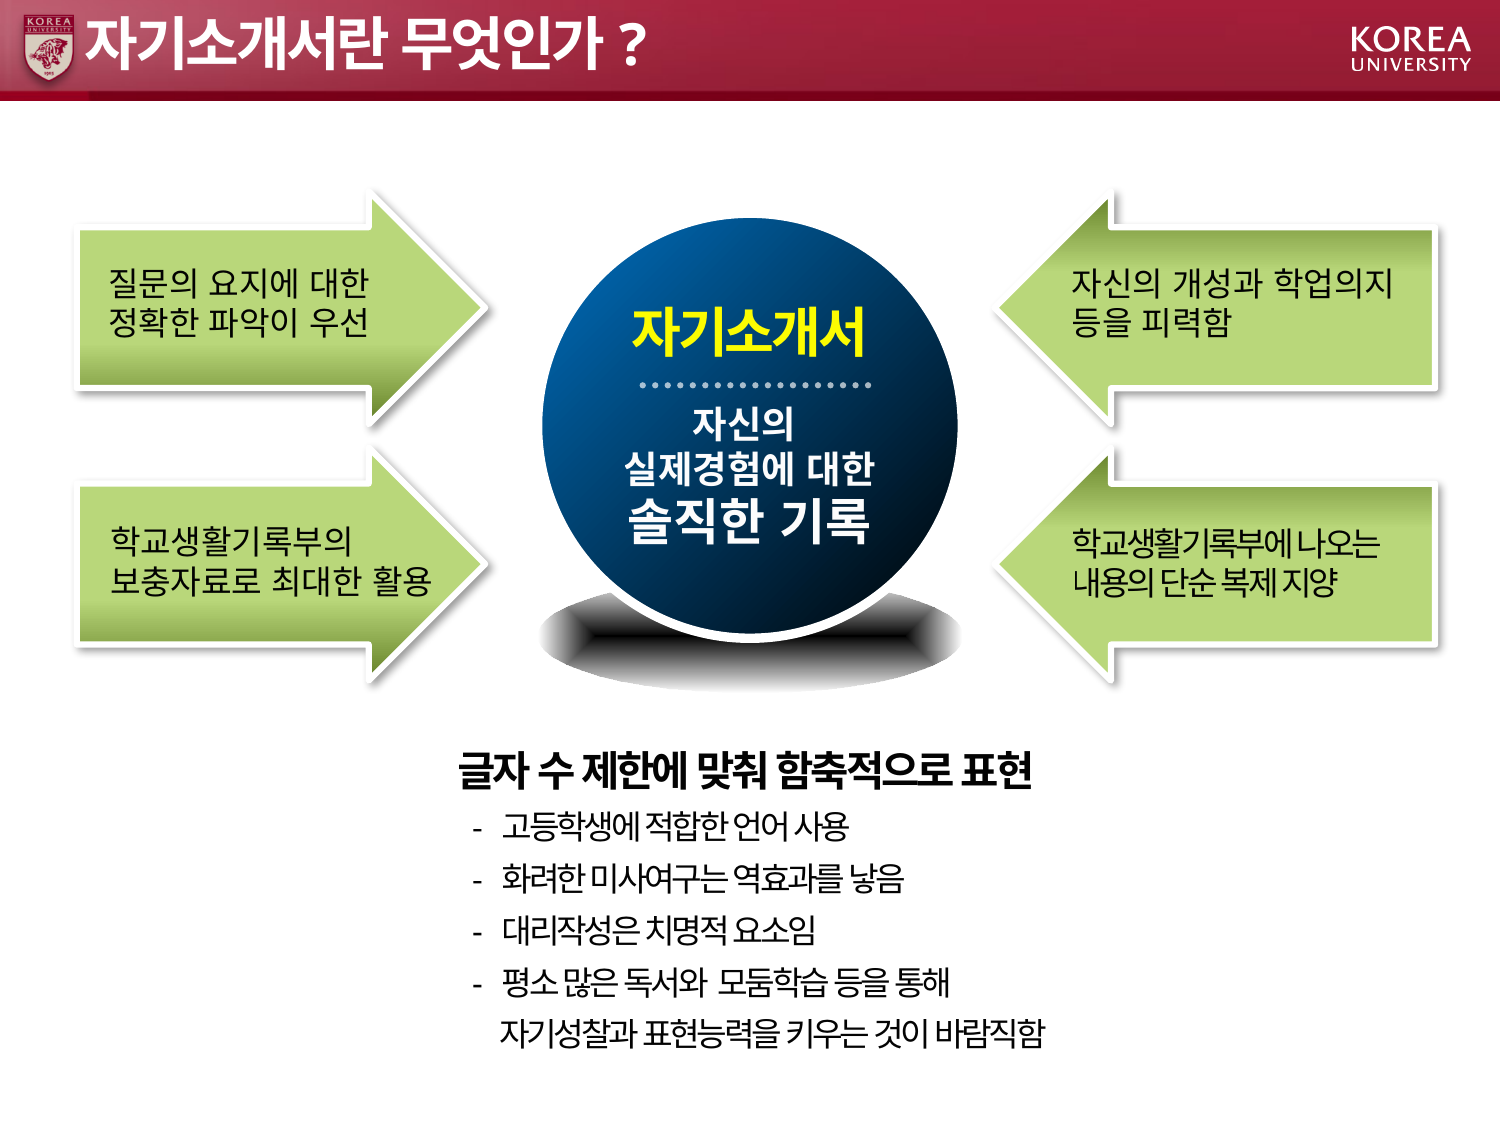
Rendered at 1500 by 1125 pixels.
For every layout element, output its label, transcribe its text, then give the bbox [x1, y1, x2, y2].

text_box 자신의 개성과 학업의지 등을 피력함 [1057, 255, 1459, 350]
text_box [993, 446, 1436, 682]
text_box 질문의 요지에 대한 정확한 파악이 우선 [93, 255, 395, 390]
text_box [75, 446, 442, 682]
text_box 학교생활기록부에 나오는 내용의 단순 복제 지양 [1057, 515, 1447, 610]
title 자기소개서란 무엇인가? [70, 0, 1346, 90]
text_box 글자 수 제한에 맞춰 함축적으로 표현 - 고등학생에 적합한 언어 사용 - 화려한 미사여구는 역효과를 낳음 - 대리작성은 치명적 요소임 - 평소 많은 독서와 모둠학습 등을 통해 자기성찰과 표현능력을 키우는 것이 바람직함 [442, 721, 1235, 1061]
text_box [993, 190, 1436, 425]
text_box [75, 190, 486, 425]
list [82, 164, 1418, 727]
picture [0, 0, 1500, 101]
text_box [449, 526, 486, 602]
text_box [537, 212, 963, 693]
text_box 학교생활기록부의 보충자료로 최대한 활용 [95, 513, 449, 609]
